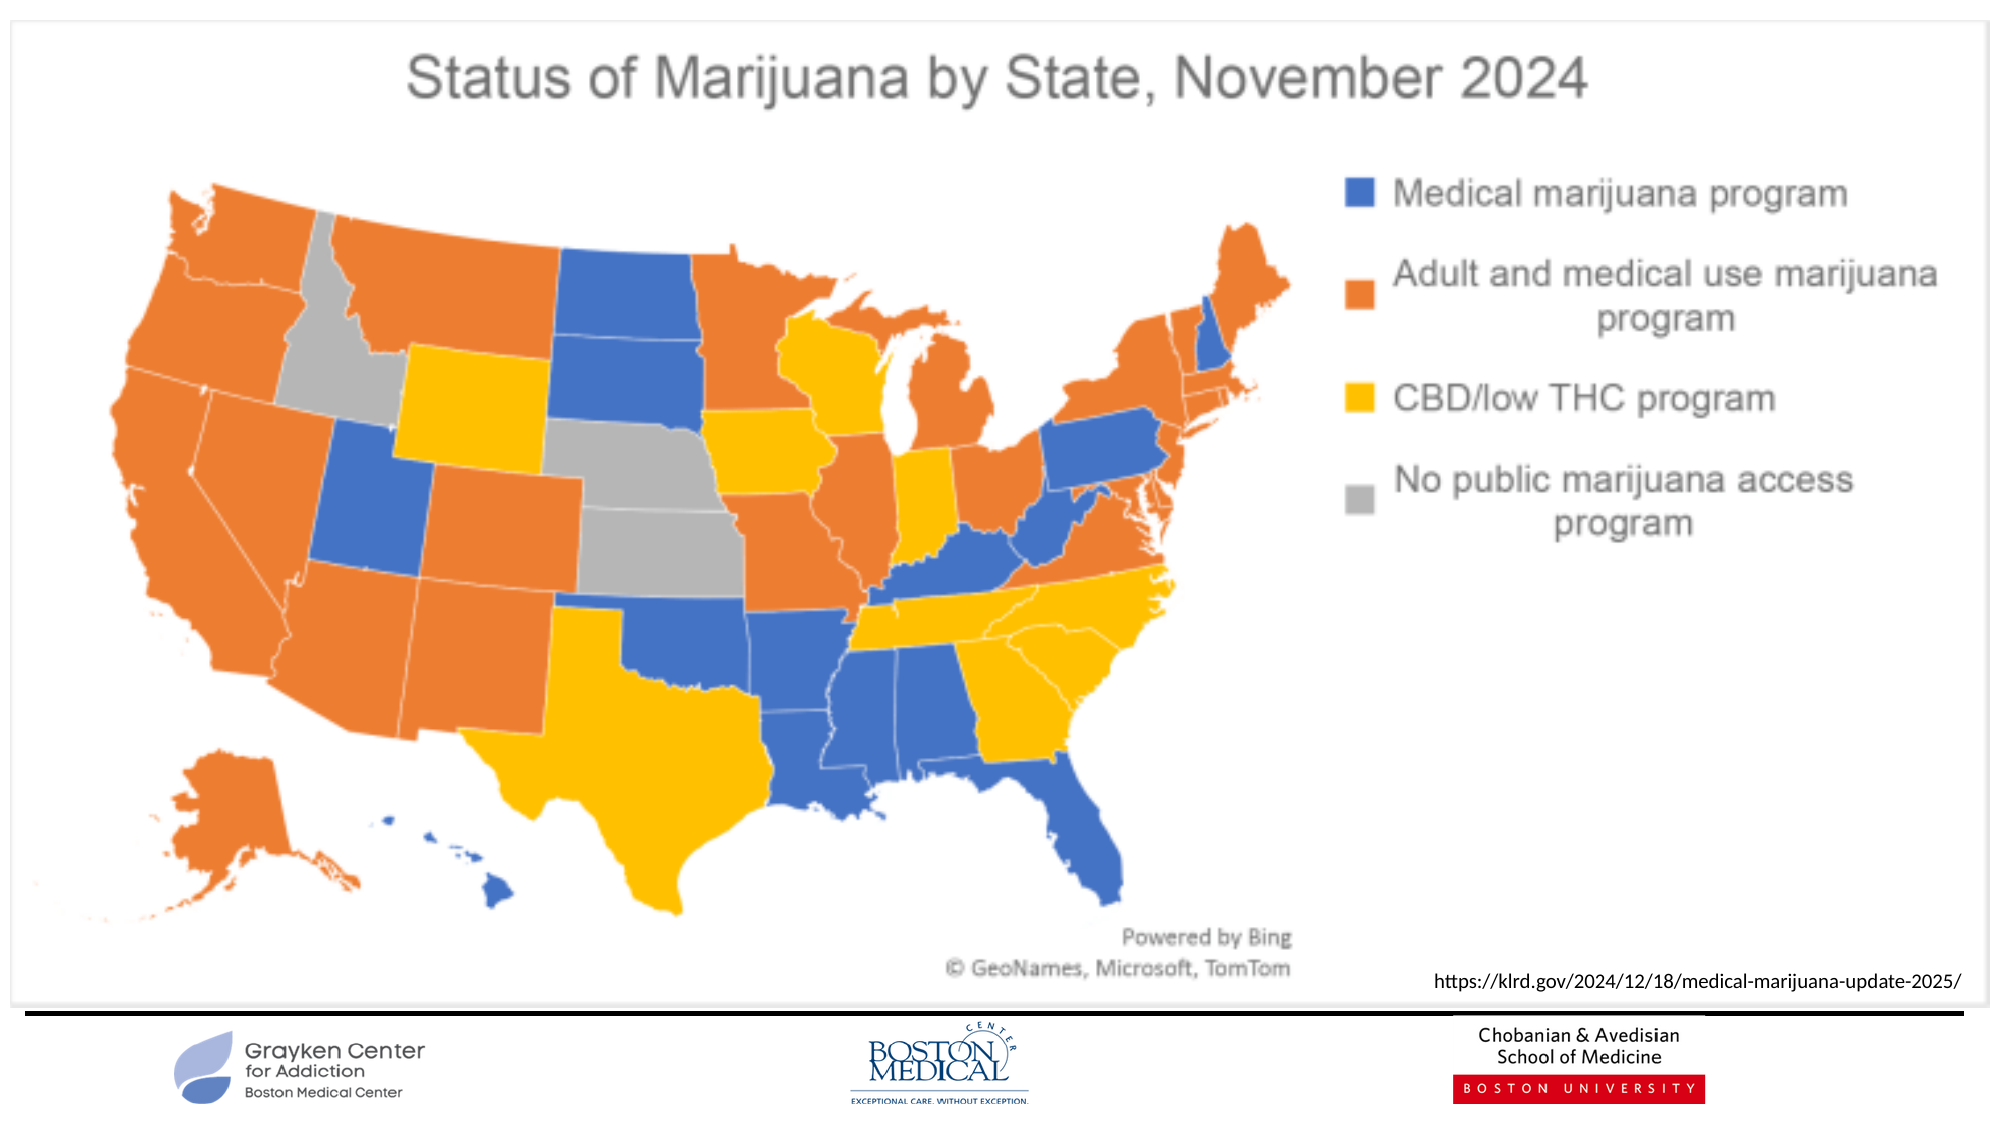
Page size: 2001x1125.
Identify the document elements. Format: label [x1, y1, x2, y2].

text_box [174, 1015, 1711, 1104]
picture [10, 20, 1990, 1008]
